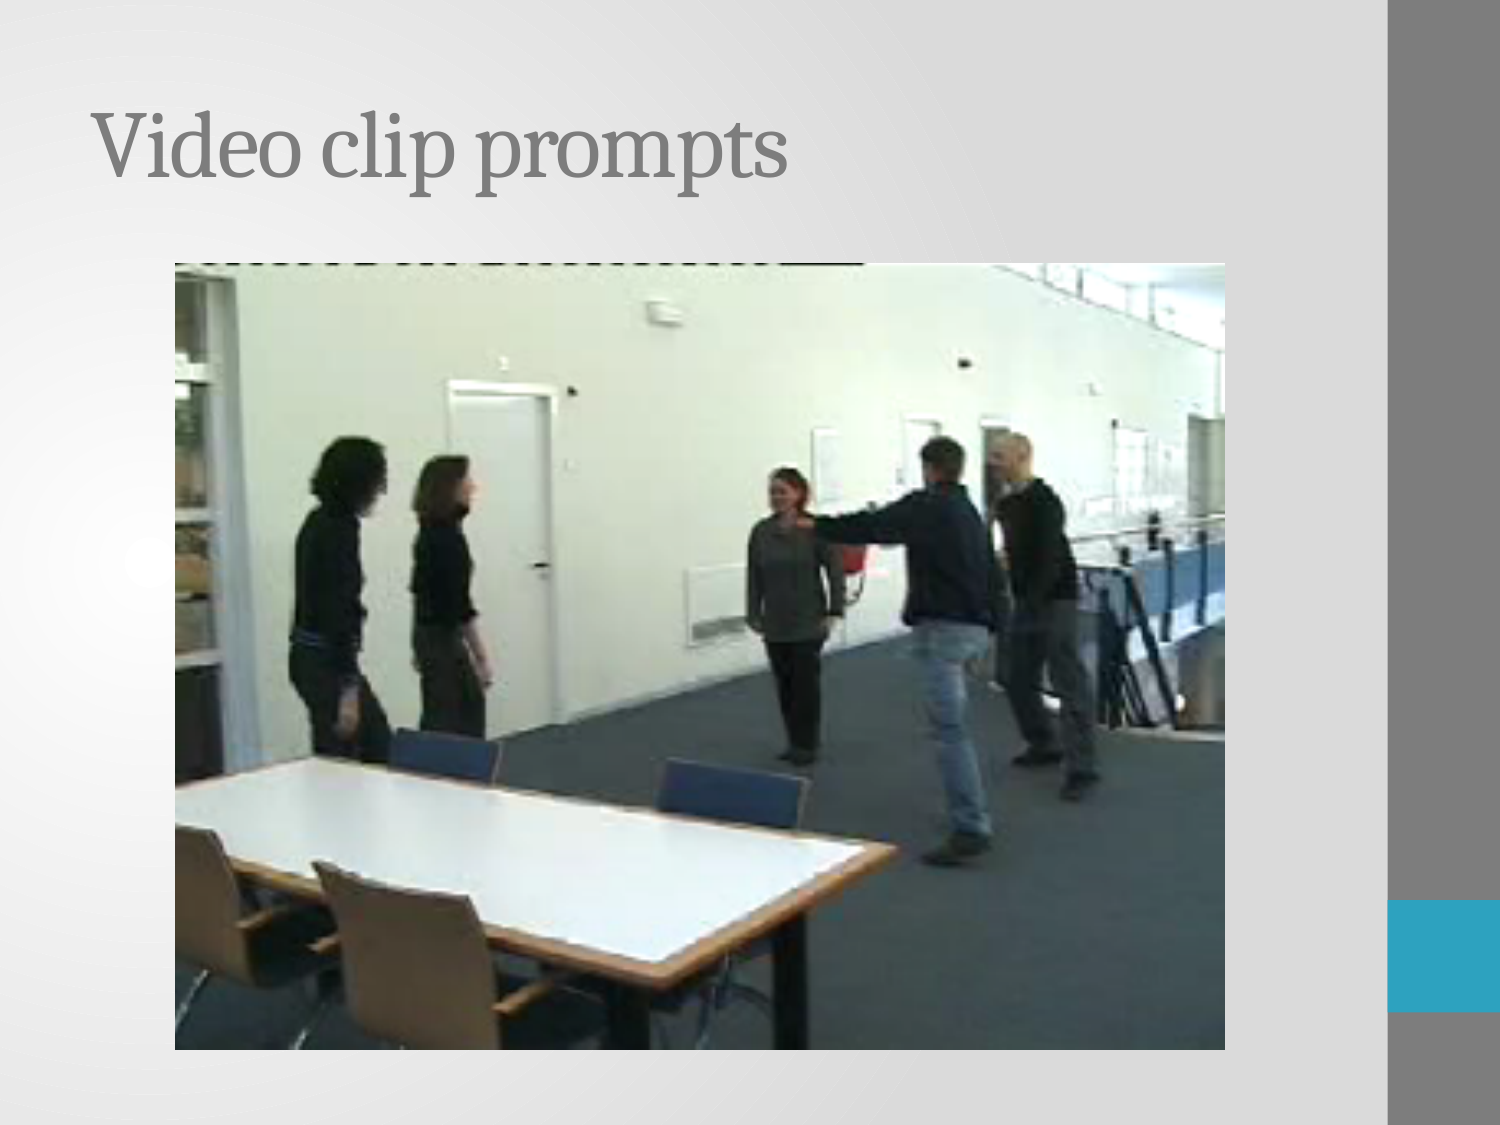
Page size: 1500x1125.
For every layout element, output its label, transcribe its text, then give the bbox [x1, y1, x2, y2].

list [174, 261, 1226, 1051]
title Video clip prompts [75, 45, 1325, 233]
